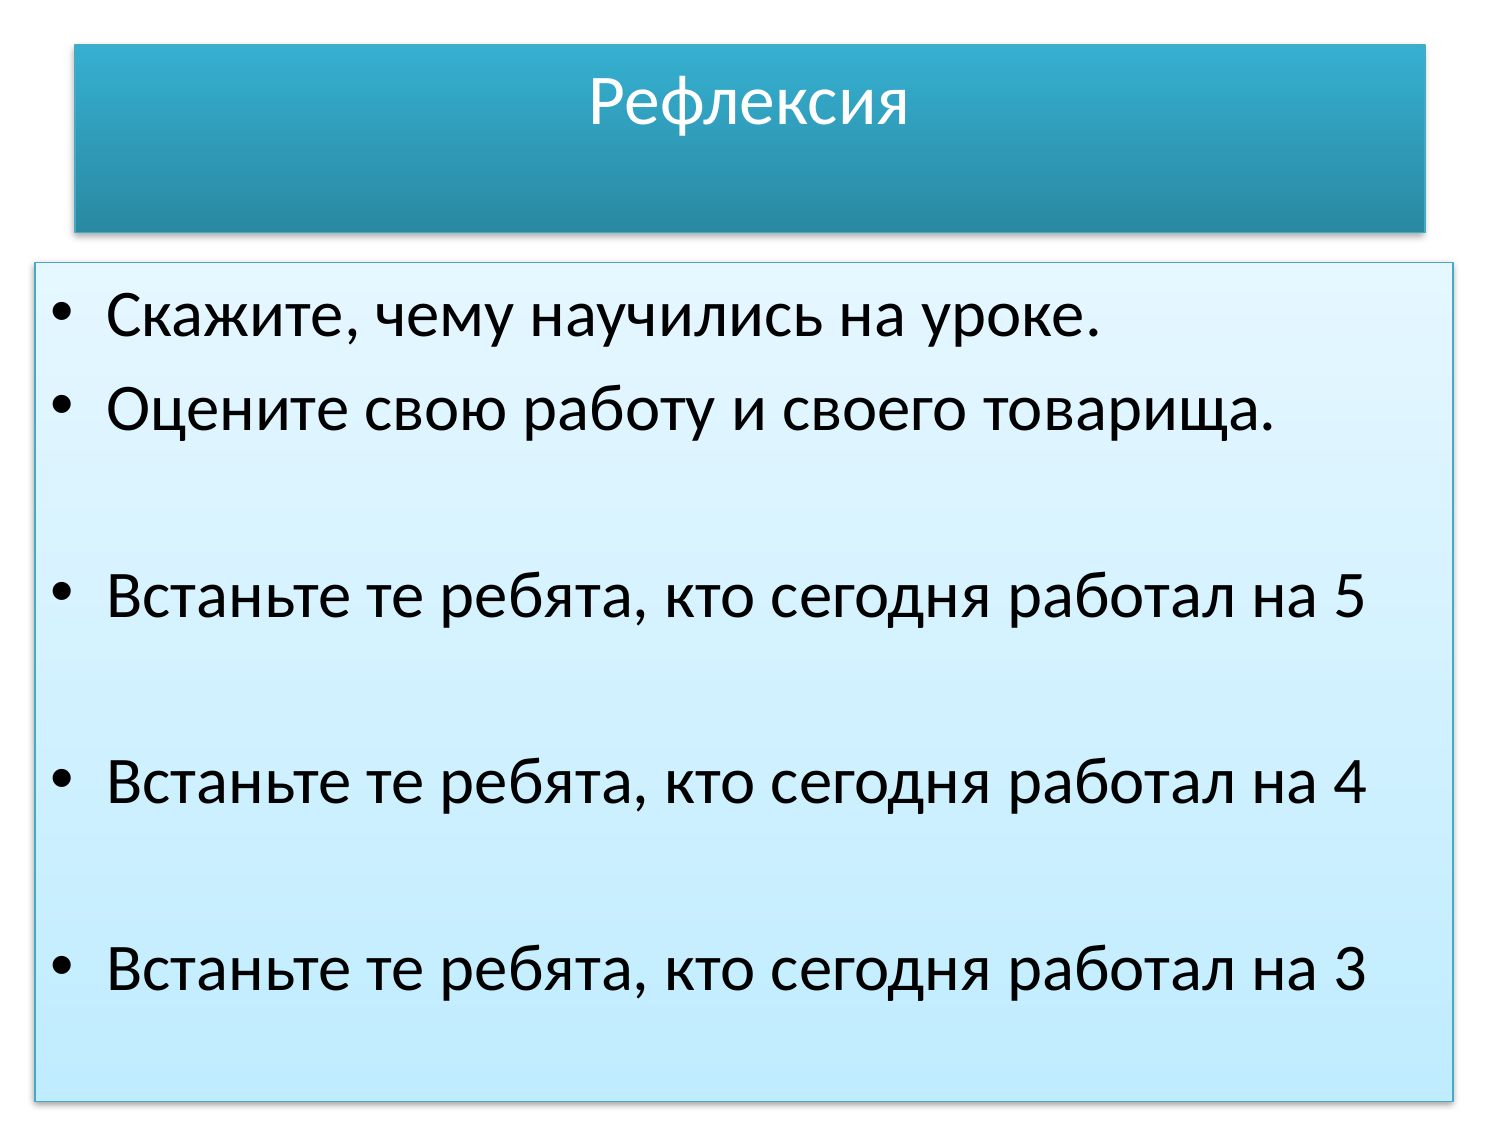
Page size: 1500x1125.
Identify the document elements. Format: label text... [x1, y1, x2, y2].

list Скажите, чему научились на уроке. Оцените свою работу и своего товарища. Встаньте те ребята, кто сегодня работал на 5 Встаньте те ребята, кто сегодня работал на 4 Встаньте те ребята, кто сегодня работал на 3 [34, 262, 1454, 1102]
title Рефлексия [74, 44, 1426, 233]
